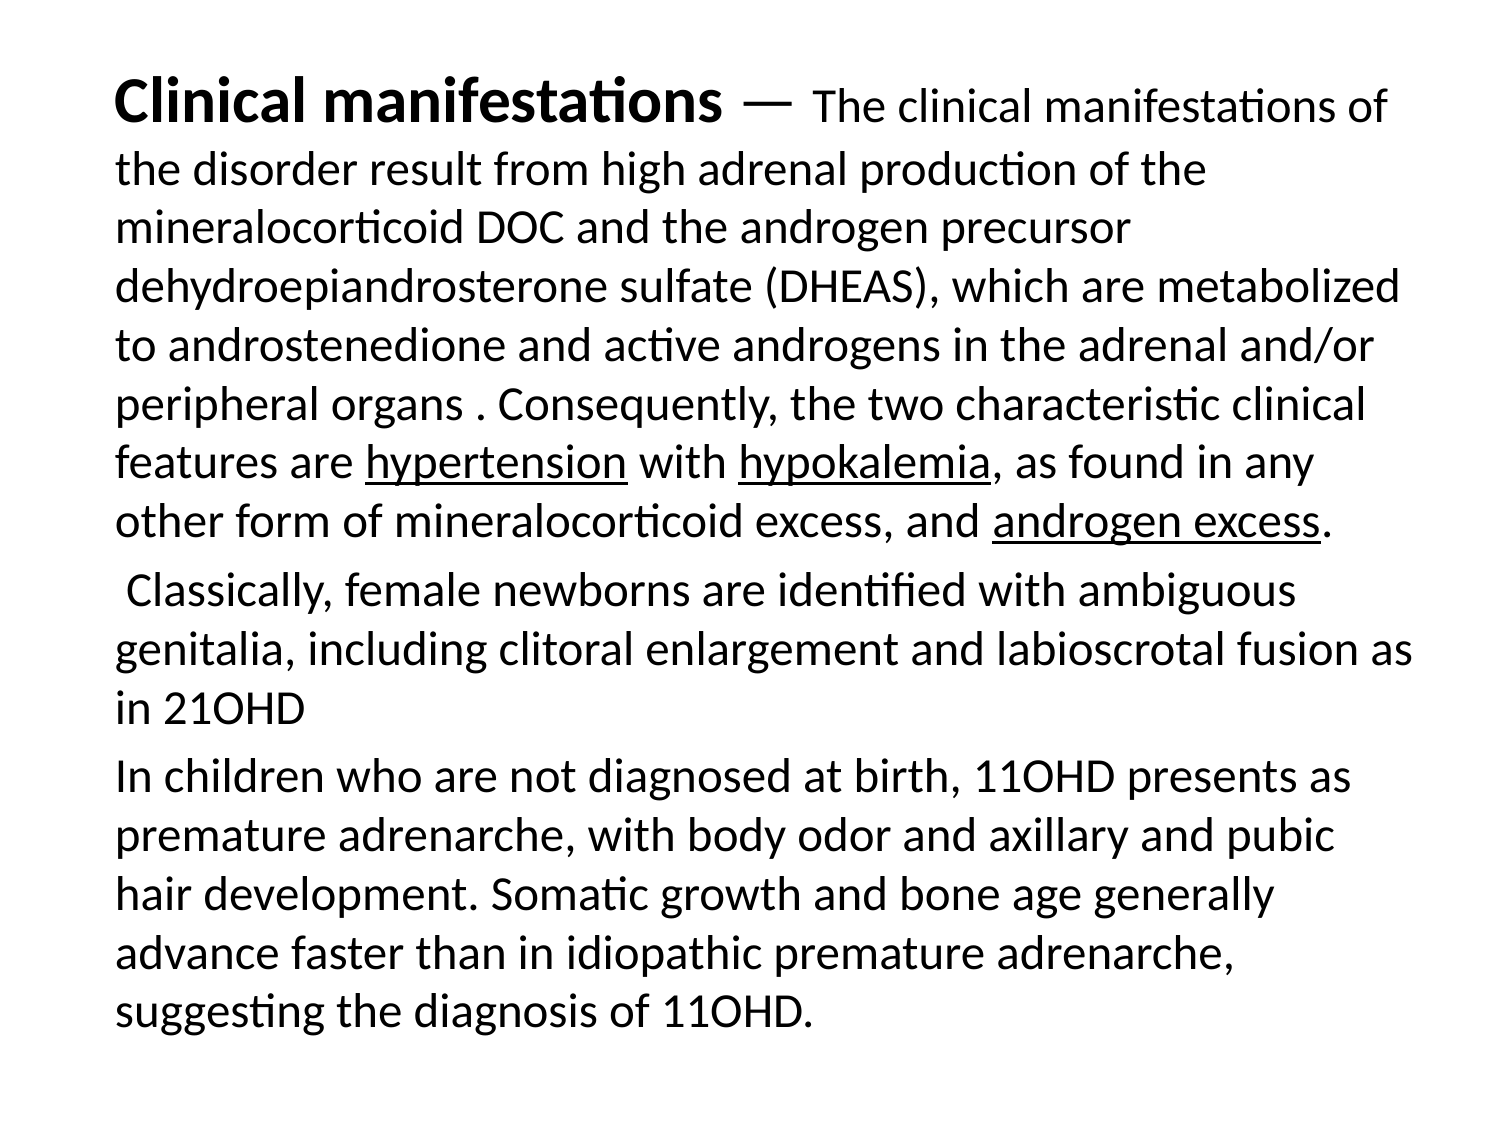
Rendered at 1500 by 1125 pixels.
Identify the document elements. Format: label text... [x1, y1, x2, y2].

subtitle Clinical manifestations — The clinical manifestations of the disorder result from high adrenal production of the mineralocorticoid DOC and the androgen precursor dehydroepiandrosterone sulfate (DHEAS), which are metabolized to androstenedione and active androgens in the adrenal and/or peripheral organs . Consequently, the two characteristic clinical features are hypertension with hypokalemia, as found in any other form of mineralocorticoid excess, and androgen excess. Classically, female newborns are identified with ambiguous genitalia, including clitoral enlargement and labioscrotal fusion as in 21OHD In children who are not diagnosed at birth, 11OHD presents as premature adrenarche, with body odor and axillary and pubic hair development. Somatic growth and bone age generally advance faster than in idiopathic premature adrenarche, suggesting the diagnosis of 11OHD. [99, 50, 1438, 1063]
